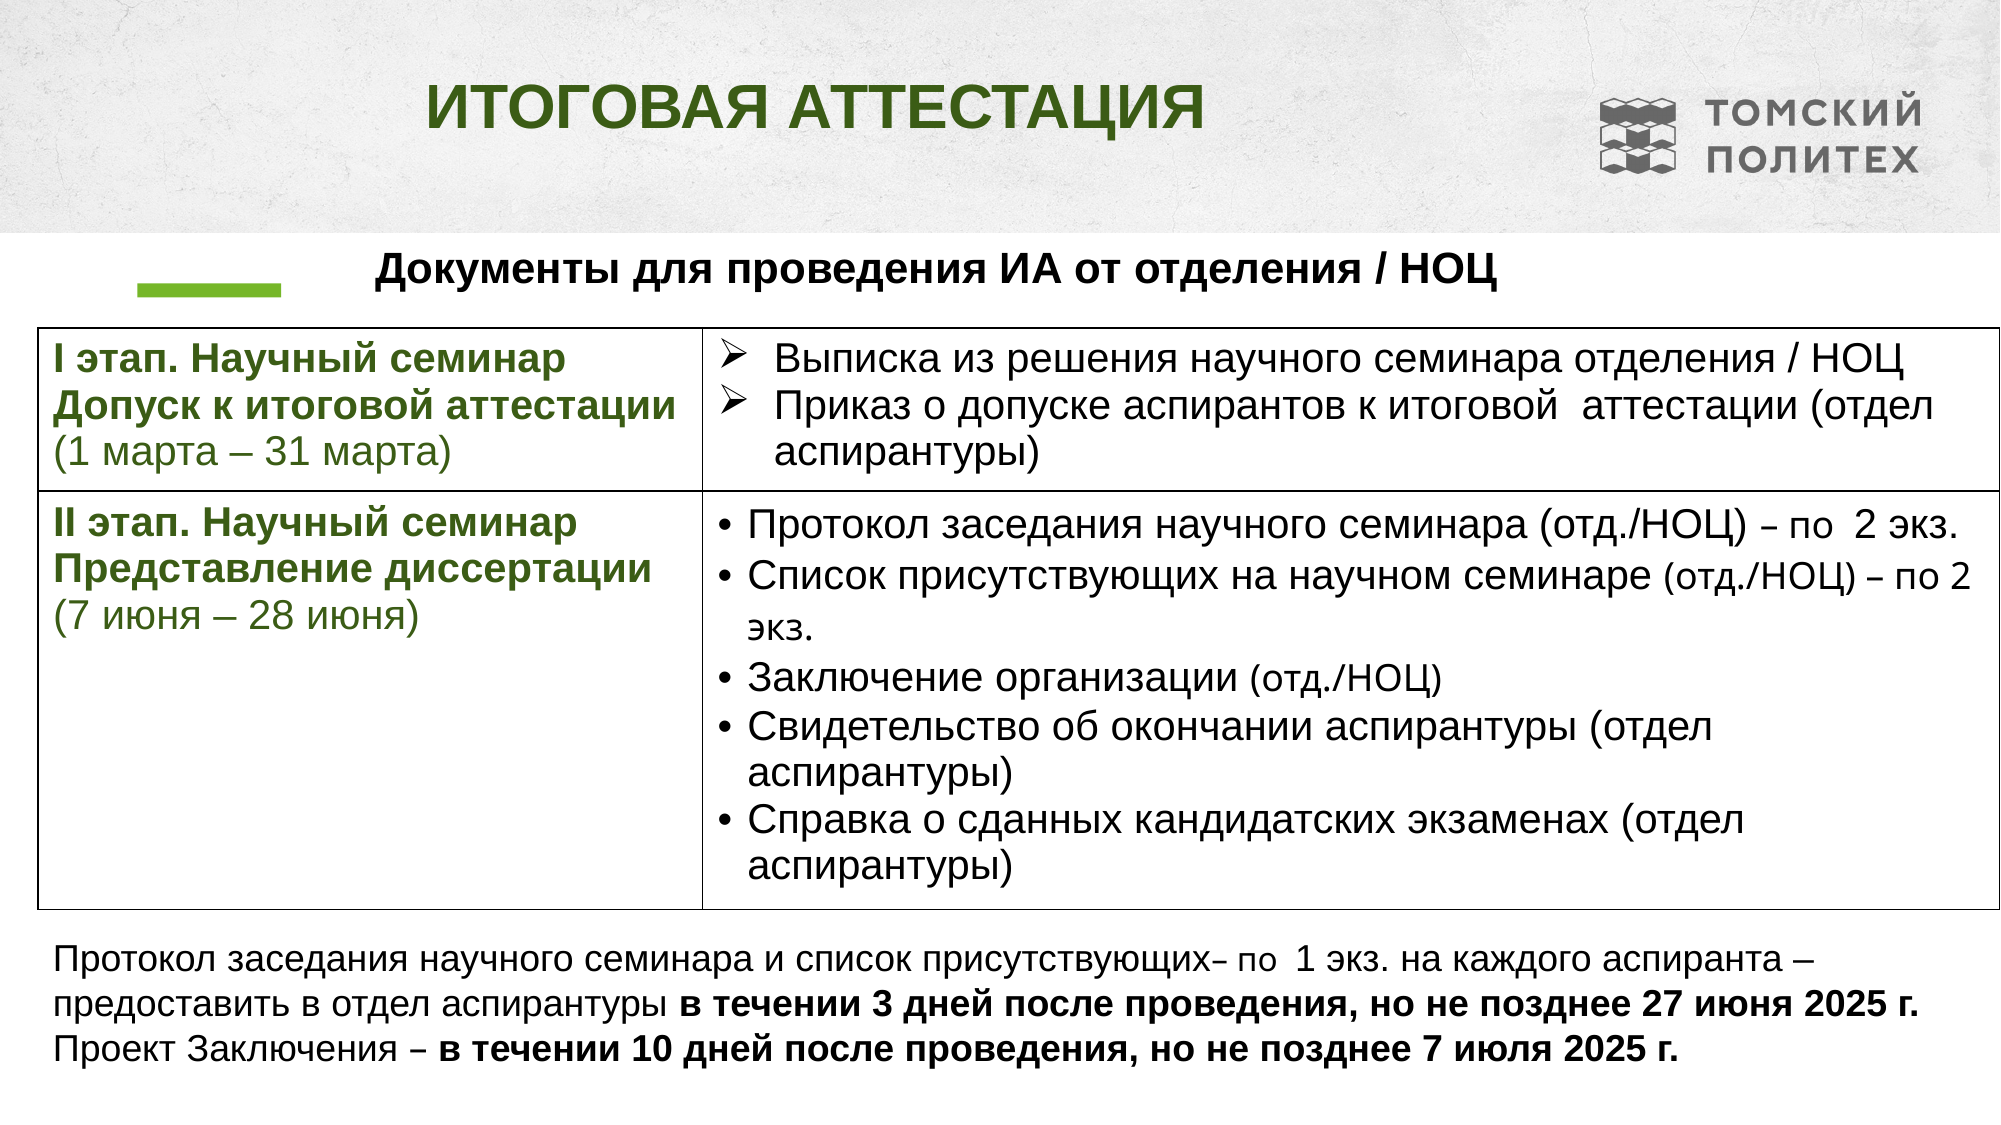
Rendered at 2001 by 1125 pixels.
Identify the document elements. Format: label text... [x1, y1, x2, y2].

table_header I этап. Научный семинар Допуск к итоговой аттестации (1 марта – 31 марта) [39, 329, 702, 490]
table_header Выписка из решения научного семинара отделения / НОЦ Приказ о допуске аспирантов к итоговой аттестации (отдел аспирантуры) [703, 329, 1999, 490]
picture [1600, 91, 1920, 174]
title итоговая аттестация [410, 41, 1233, 177]
text_box Документы для проведения ИА от отделения / НОЦ [134, 226, 1739, 312]
table_cell Протокол заседания научного семинара (отд./НОЦ) – по 2 экз. Список присутствующих на научном семинаре (отд./НОЦ) – по 2 экз. Заключение организации (отд./НОЦ) Свидетельство об окончании аспирантуры (отдел аспирантуры) Справка о сданных кандидатских экзаменах (отдел аспирантуры) [703, 492, 1999, 909]
table_cell II этап. Научный семинар Представление диссертации (7 июня – 28 июня) [39, 492, 702, 909]
text_box Протокол заседания научного семинара и список присутствующих– по 1 экз. на каждого аспиранта – предоставить в отдел аспирантуры в течении 3 дней после проведения, но не позднее 27 июня 2025 г. Проект Заключения – в течении 10 дней после проведения, но не позднее 7 июля 2025 г. [38, 926, 1966, 1077]
